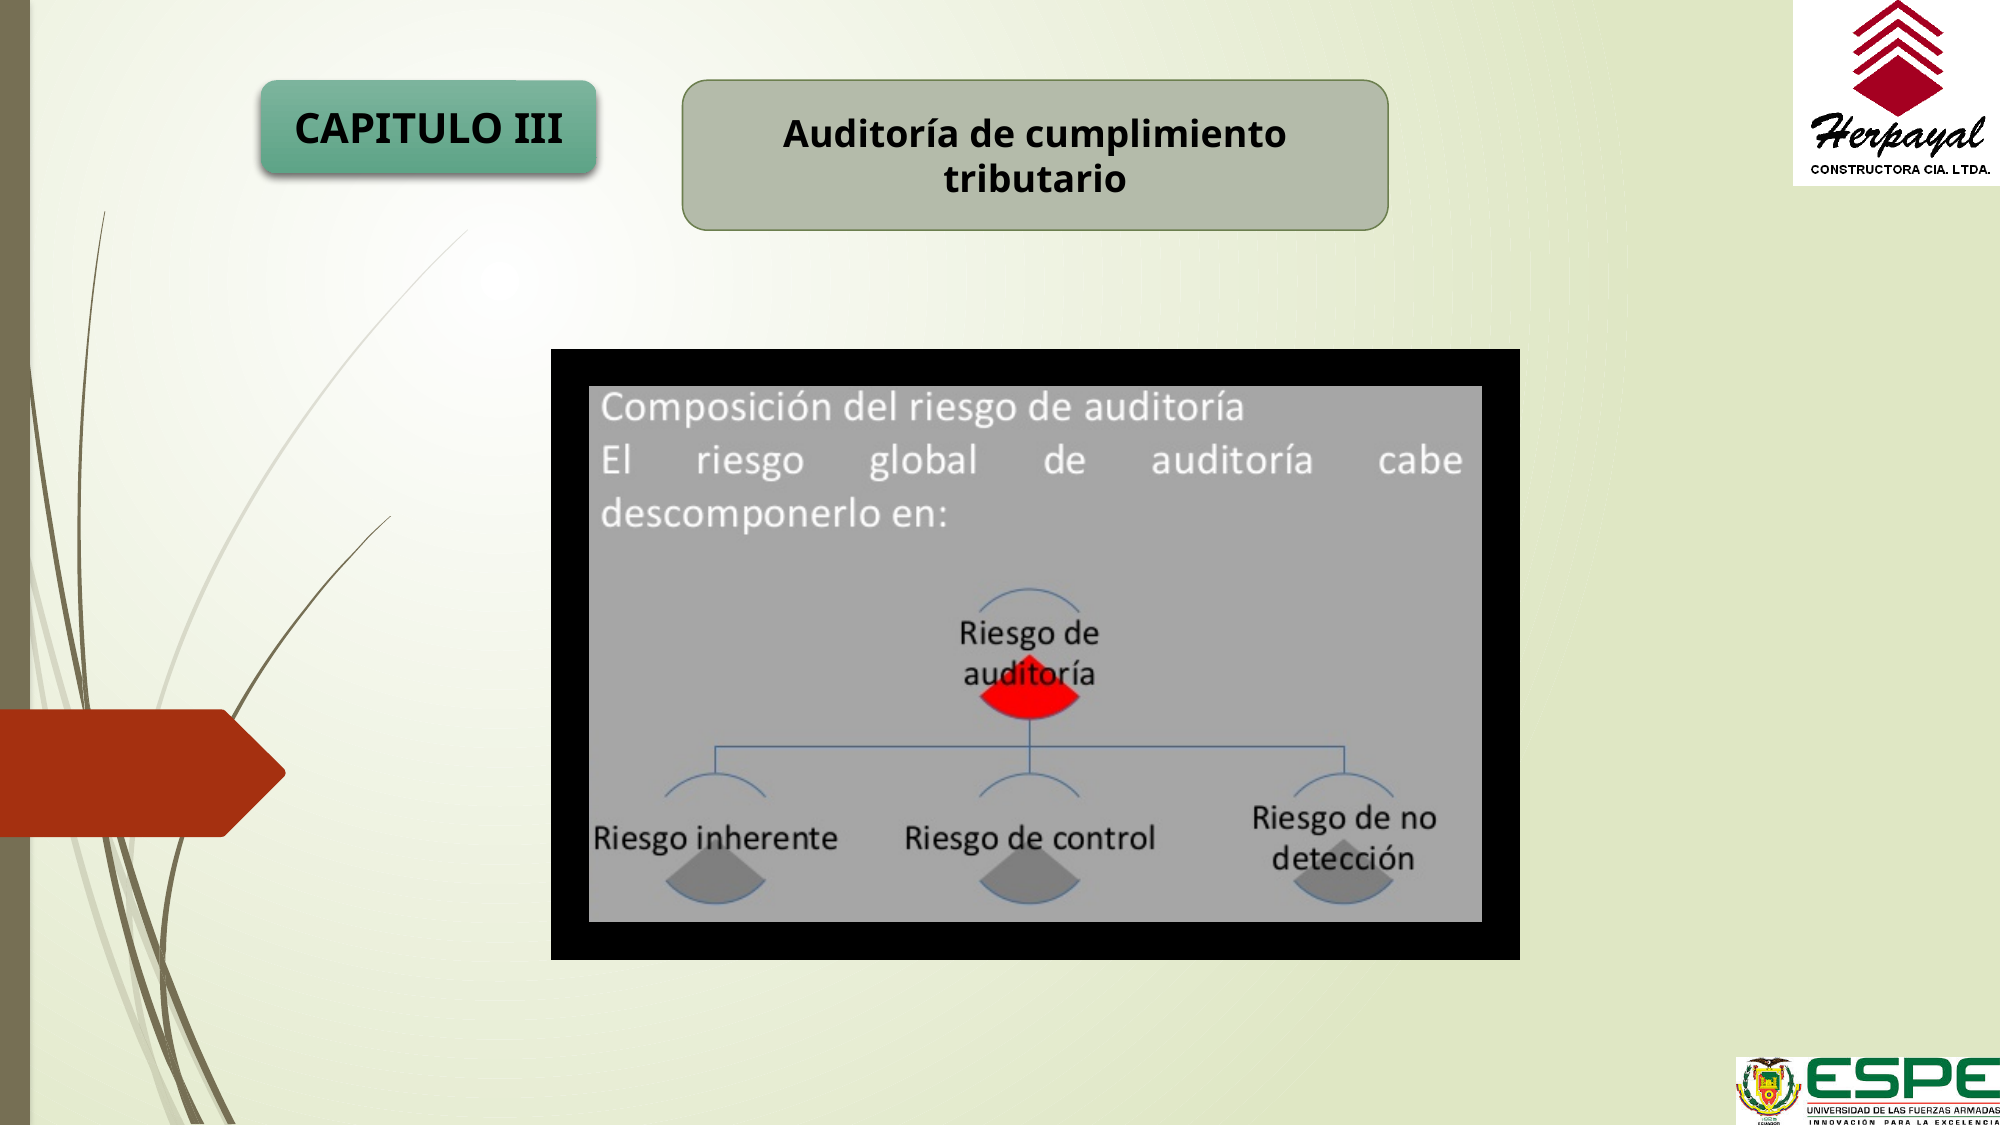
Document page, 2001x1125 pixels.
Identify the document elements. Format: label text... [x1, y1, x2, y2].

picture [1736, 1056, 2000, 1125]
picture [1793, 0, 2000, 186]
picture [588, 385, 1483, 923]
text_box CAPITULO III [260, 80, 597, 173]
text_box Auditoría de cumplimiento tributario [681, 79, 1389, 231]
